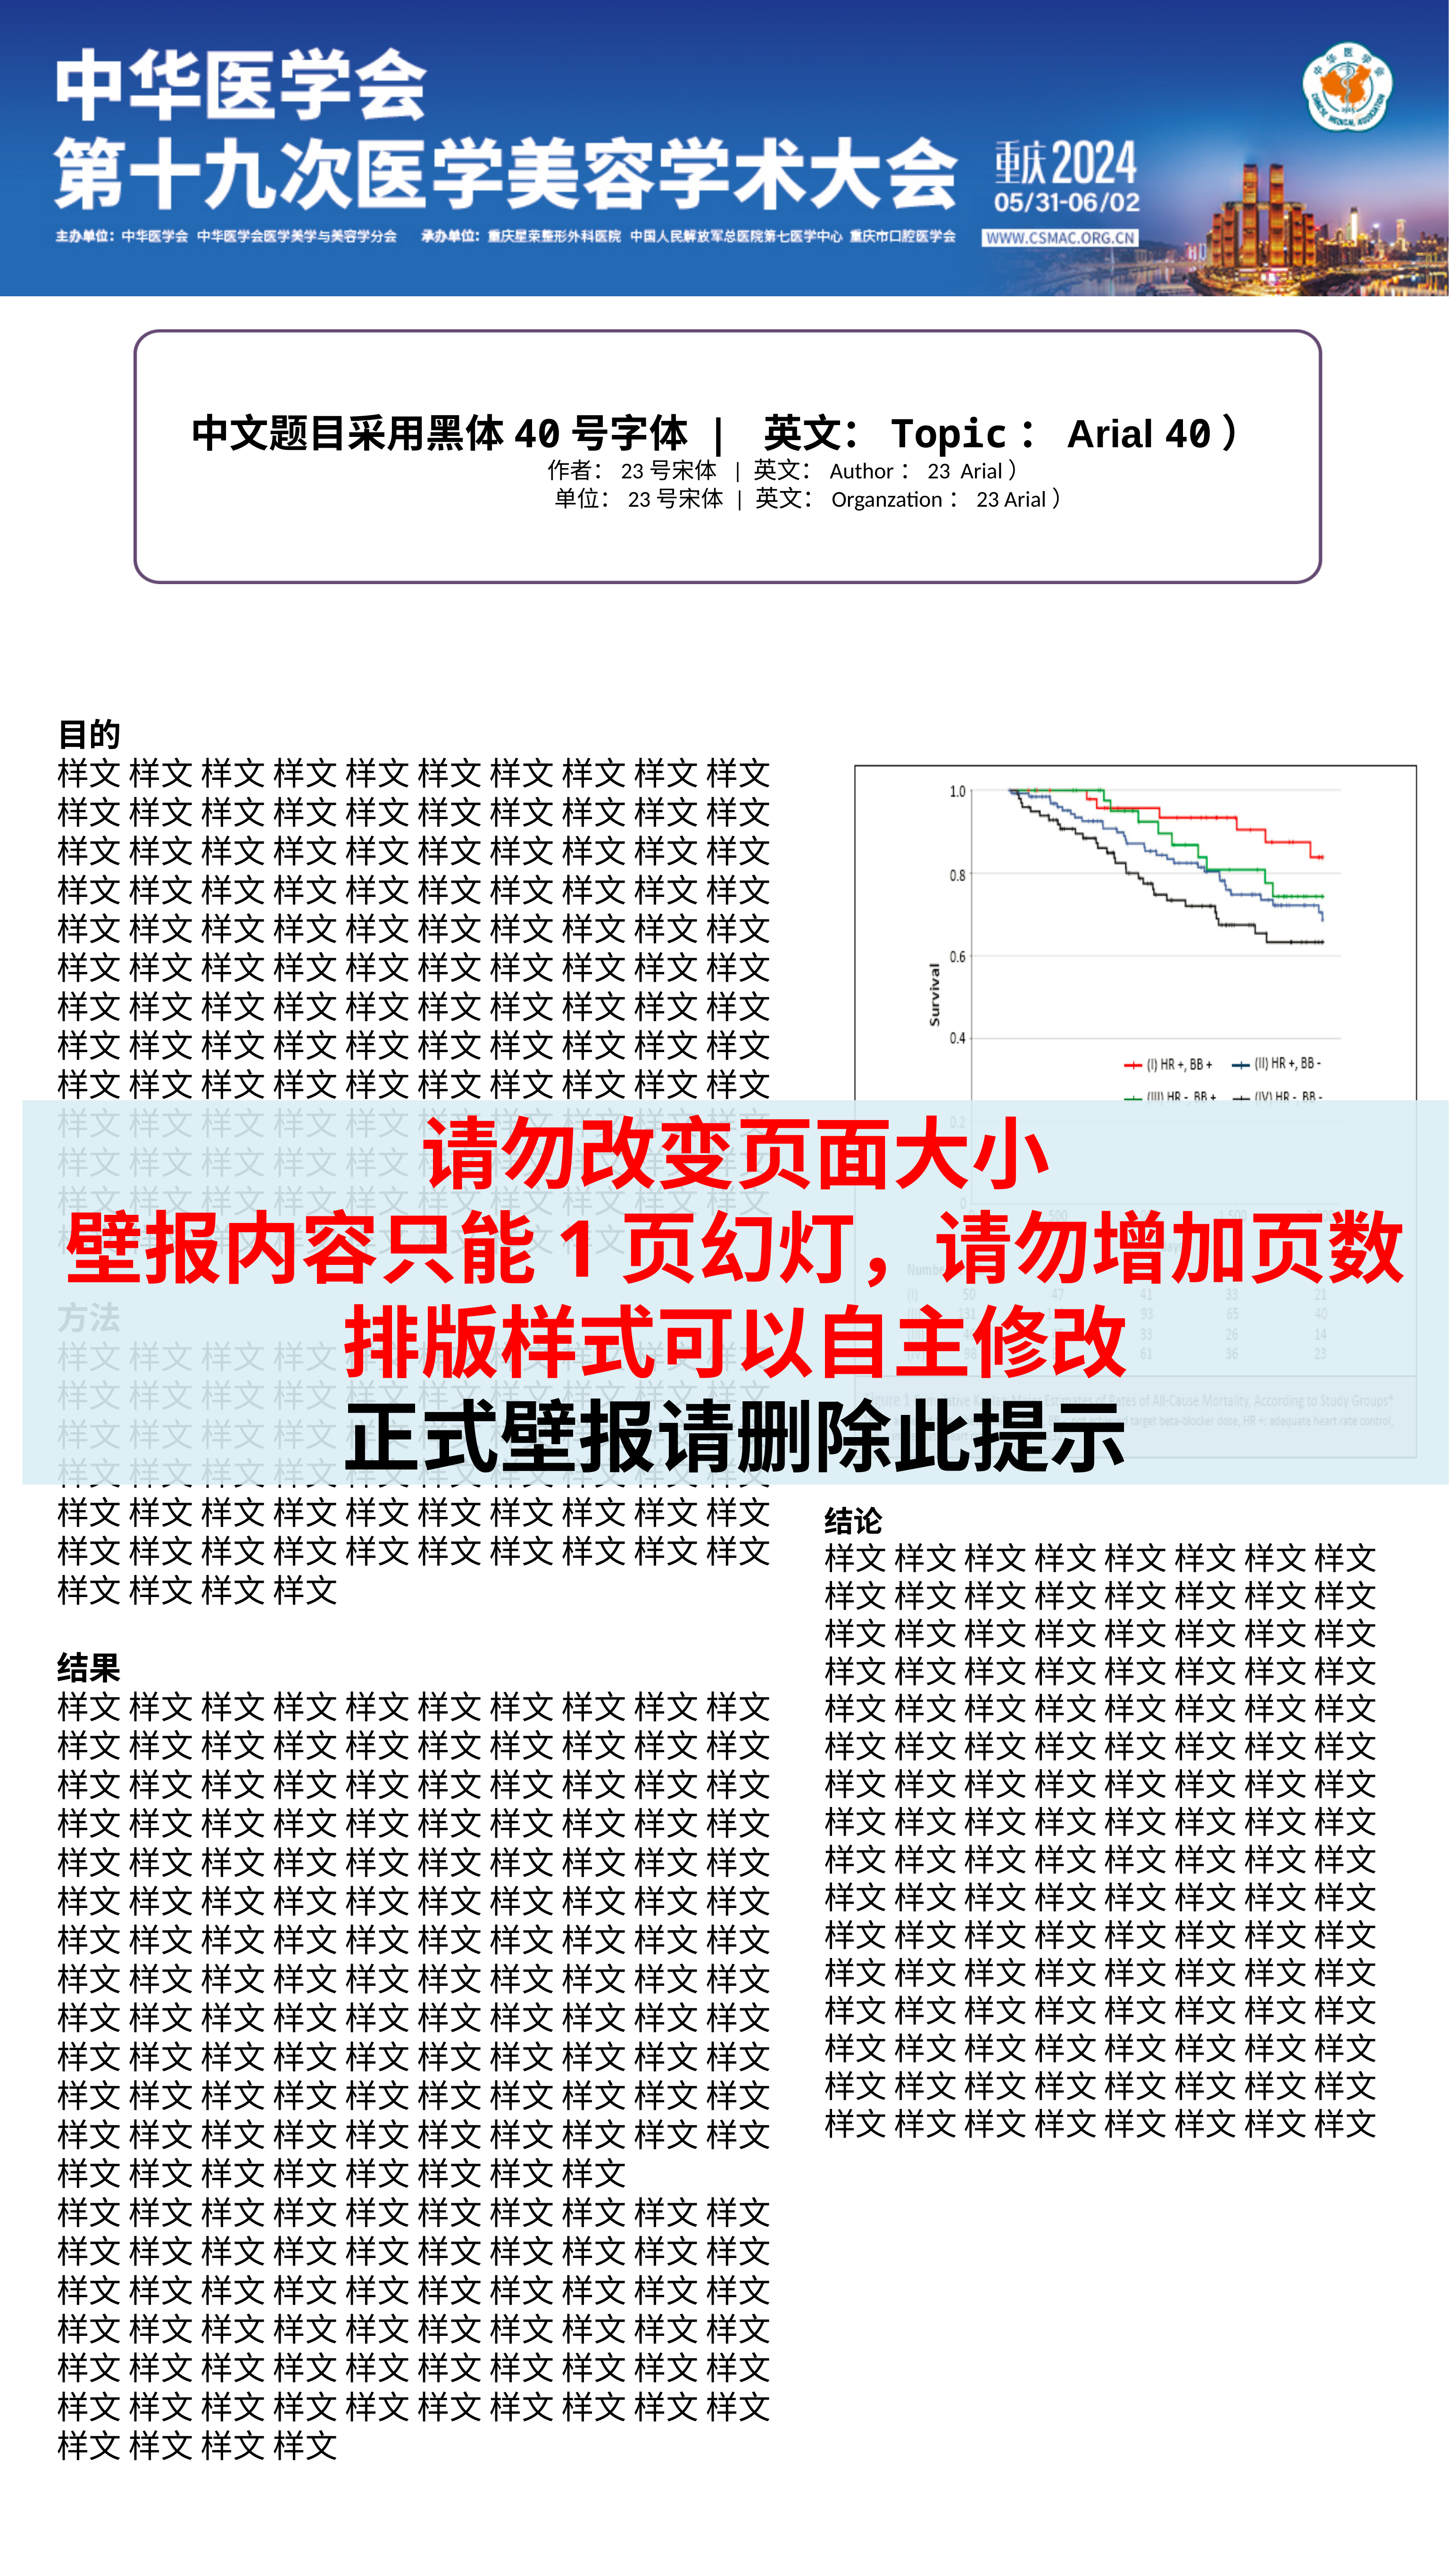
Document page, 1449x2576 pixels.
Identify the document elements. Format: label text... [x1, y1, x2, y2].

text_box 目的 样文 样文 样文 样文 样文 样文 样文 样文 样文 样文 样文 样文 样文 样文 样文 样文 样文 样文 样文 样文 样文 样文 样文 样文 样文 样文 样文 样文 样文 样文 样文 样文 样文 样文 样文 样文 样文 样文 样文 样文 样文 样文 样文 样文 样文 样文 样文 样文 样文 样文 样文 样文 样文 样文 样文 样文 样文 样文 样文 样文 样文 样文 样文 样文 样文 样文 样文 样文 样文 样文 样文 样文 样文 样文 样文 样文 样文 样文 样文 样文 样文 样文 样文 样文 样文 样文 样文 样文 样文 样文 样文 样文 样文 样文 样文 样文 样文 样文 样文 样文 样文 样文 样文 样文 样文 样文 样文 样文 样文 样文 样文 样文 样文 样文 样文 样文 样文 样文 样文 样文 样文 样文 样文 样文 样文 样文 样文 样文 方法 样文 样文 样文 样文 样文 样文 样文 样文 样文 样文 样文 样文 样文 样文 样文 样文 样文 样文 样文 样文 样文 样文 样文 样文 样文 样文 样文 样文 样文 样文 样文 样文 样文 样文 样文 样文 样文 样文 样文 样文 样文 样文 样文 样文 样文 样文 样文 样文 样文 样文 样文 样文 样文 样文 样文 样文 样文 样文 样文 样文 样文 样文 样文 样文 结果 样文 样文 样文 样文 样文 样文 样文 样文 样文 样文 样文 样文 样文 样文 样文 样文 样文 样文 样文 样文 样文 样文 样文 样文 样文 样文 样文 样文 样文 样文 样文 样文 样文 样文 样文 样文 样文 样文 样文 样文 样文 样文 样文 样文 样文 样文 样文 样文 样文 样文 样文 样文 样文 样文 样文 样文 样文 样文 样文 样文 样文 样文 样文 样文 样文 样文 样文 样文 样文 样文 样文 样文 样文 样文 样文 样文 样文 样文 样文 样文 样文 样文 样文 样文 样文 样文 样文 样文 样文 样文 样文 样文 样文 样文 样文 样文 样文 样文 样文 样文 样文 样文 样文 样文 样文 样文 样文 样文 样文 样文 样文 样文 样文 样文 样文 样文 样文 样文 样文 样文 样文 样文 样文 样文 样文 样文 样文 样文 样文 样文 样文 样文 样文 样文 样文 样文 样文 样文 样文 样文 样文 样文 样文 样文 样文 样文 样文 样文 样文 样文 样文 样文 样文 样文 样文 样文 样文 样文 样文 样文 样文 样文 样文 样文 样文 样文 样文 样文 样文 样文 样文 样文 样文 样文 样文 样文 样文 样文 样文 样文 样文 样文 样文 样文 样文 样文 样文 样文 样文 样文 样文 样文 [45, 708, 813, 1100]
picture [0, 0, 1449, 296]
picture [133, 329, 1323, 584]
picture [847, 755, 1426, 1473]
text_box 结论 样文 样文 样文 样文 样文 样文 样文 样文 样文 样文 样文 样文 样文 样文 样文 样文 样文 样文 样文 样文 样文 样文 样文 样文 样文 样文 样文 样文 样文 样文 样文 样文 样文 样文 样文 样文 样文 样文 样文 样文 样文 样文 样文 样文 样文 样文 样文 样文 样文 样文 样文 样文 样文 样文 样文 样文 样文 样文 样文 样文 样文 样文 样文 样文 样文 样文 样文 样文 样文 样文 样文 样文 样文 样文 样文 样文 样文 样文 样文 样文 样文 样文 样文 样文 样文 样文 样文 样文 样文 样文 样文 样文 样文 样文 样文 样文 样文 样文 样文 样文 样文 样文 样文 样文 样文 样文 样文 样文 样文 样文 样文 样文 样文 样文 样文 样文 样文 样文 样文 样文 样文 样文 样文 样文 样文 样文 样文 样文 [812, 1497, 1392, 2186]
text_box 请勿改变页面大小 壁报内容只能1页幻灯，请勿增加页数 排版样式可以自主修改 正式壁报请删除此提示 [22, 1100, 1449, 1485]
text_box 目的 样文 样文 样文 样文 样文 样文 样文 样文 样文 样文 样文 样文 样文 样文 样文 样文 样文 样文 样文 样文 样文 样文 样文 样文 样文 样文 样文 样文 样文 样文 样文 样文 样文 样文 样文 样文 样文 样文 样文 样文 样文 样文 样文 样文 样文 样文 样文 样文 样文 样文 样文 样文 样文 样文 样文 样文 样文 样文 样文 样文 样文 样文 样文 样文 样文 样文 样文 样文 样文 样文 样文 样文 样文 样文 样文 样文 样文 样文 样文 样文 样文 样文 样文 样文 样文 样文 样文 样文 样文 样文 样文 样文 样文 样文 样文 样文 样文 样文 样文 样文 样文 样文 样文 样文 样文 样文 样文 样文 样文 样文 样文 样文 样文 样文 样文 样文 样文 样文 样文 样文 样文 样文 样文 样文 样文 样文 样文 样文 方法 样文 样文 样文 样文 样文 样文 样文 样文 样文 样文 样文 样文 样文 样文 样文 样文 样文 样文 样文 样文 样文 样文 样文 样文 样文 样文 样文 样文 样文 样文 样文 样文 样文 样文 样文 样文 样文 样文 样文 样文 样文 样文 样文 样文 样文 样文 样文 样文 样文 样文 样文 样文 样文 样文 样文 样文 样文 样文 样文 样文 样文 样文 样文 样文 结果 样文 样文 样文 样文 样文 样文 样文 样文 样文 样文 样文 样文 样文 样文 样文 样文 样文 样文 样文 样文 样文 样文 样文 样文 样文 样文 样文 样文 样文 样文 样文 样文 样文 样文 样文 样文 样文 样文 样文 样文 样文 样文 样文 样文 样文 样文 样文 样文 样文 样文 样文 样文 样文 样文 样文 样文 样文 样文 样文 样文 样文 样文 样文 样文 样文 样文 样文 样文 样文 样文 样文 样文 样文 样文 样文 样文 样文 样文 样文 样文 样文 样文 样文 样文 样文 样文 样文 样文 样文 样文 样文 样文 样文 样文 样文 样文 样文 样文 样文 样文 样文 样文 样文 样文 样文 样文 样文 样文 样文 样文 样文 样文 样文 样文 样文 样文 样文 样文 样文 样文 样文 样文 样文 样文 样文 样文 样文 样文 样文 样文 样文 样文 样文 样文 样文 样文 样文 样文 样文 样文 样文 样文 样文 样文 样文 样文 样文 样文 样文 样文 样文 样文 样文 样文 样文 样文 样文 样文 样文 样文 样文 样文 样文 样文 样文 样文 样文 样文 样文 样文 样文 样文 样文 样文 样文 样文 样文 样文 样文 样文 样文 样文 样文 样文 样文 样文 样文 样文 样文 样文 样文 样文 [45, 1485, 813, 2548]
